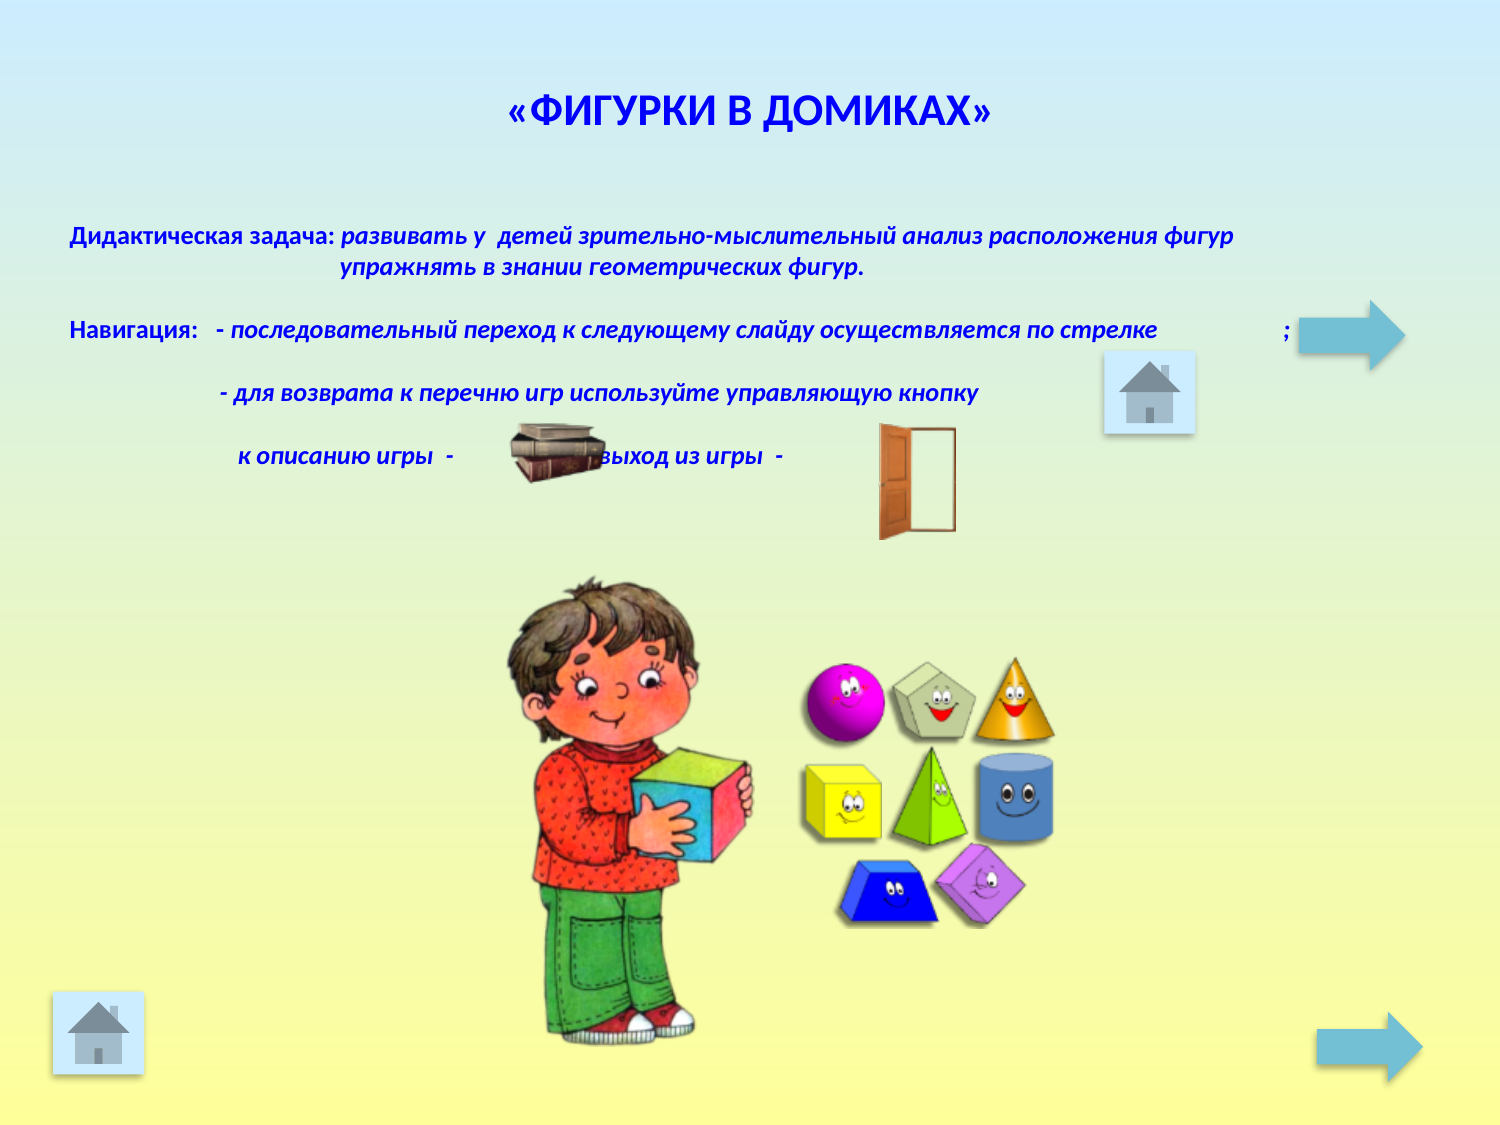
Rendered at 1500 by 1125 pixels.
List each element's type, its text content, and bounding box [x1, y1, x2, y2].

text_box «ФИГУРКИ В ДОМИКАХ» Дидактическая задача: развивать у детей зрительно-мыслительный анализ расположения фигур упражнять в знании геометрических фигур. Навигация: - последовательный переход к следующему слайду осуществляется по стрелке ; - для возврата к перечню игр используйте управляющую кнопку , к описанию игры - , выход из игры - . [53, 67, 1447, 691]
picture [878, 423, 956, 540]
text_box [1102, 349, 1197, 436]
text_box [51, 989, 146, 1076]
text_box [1314, 1009, 1426, 1085]
picture [491, 402, 628, 505]
picture [796, 653, 1058, 929]
text_box [1297, 297, 1408, 373]
picture [506, 574, 755, 1048]
